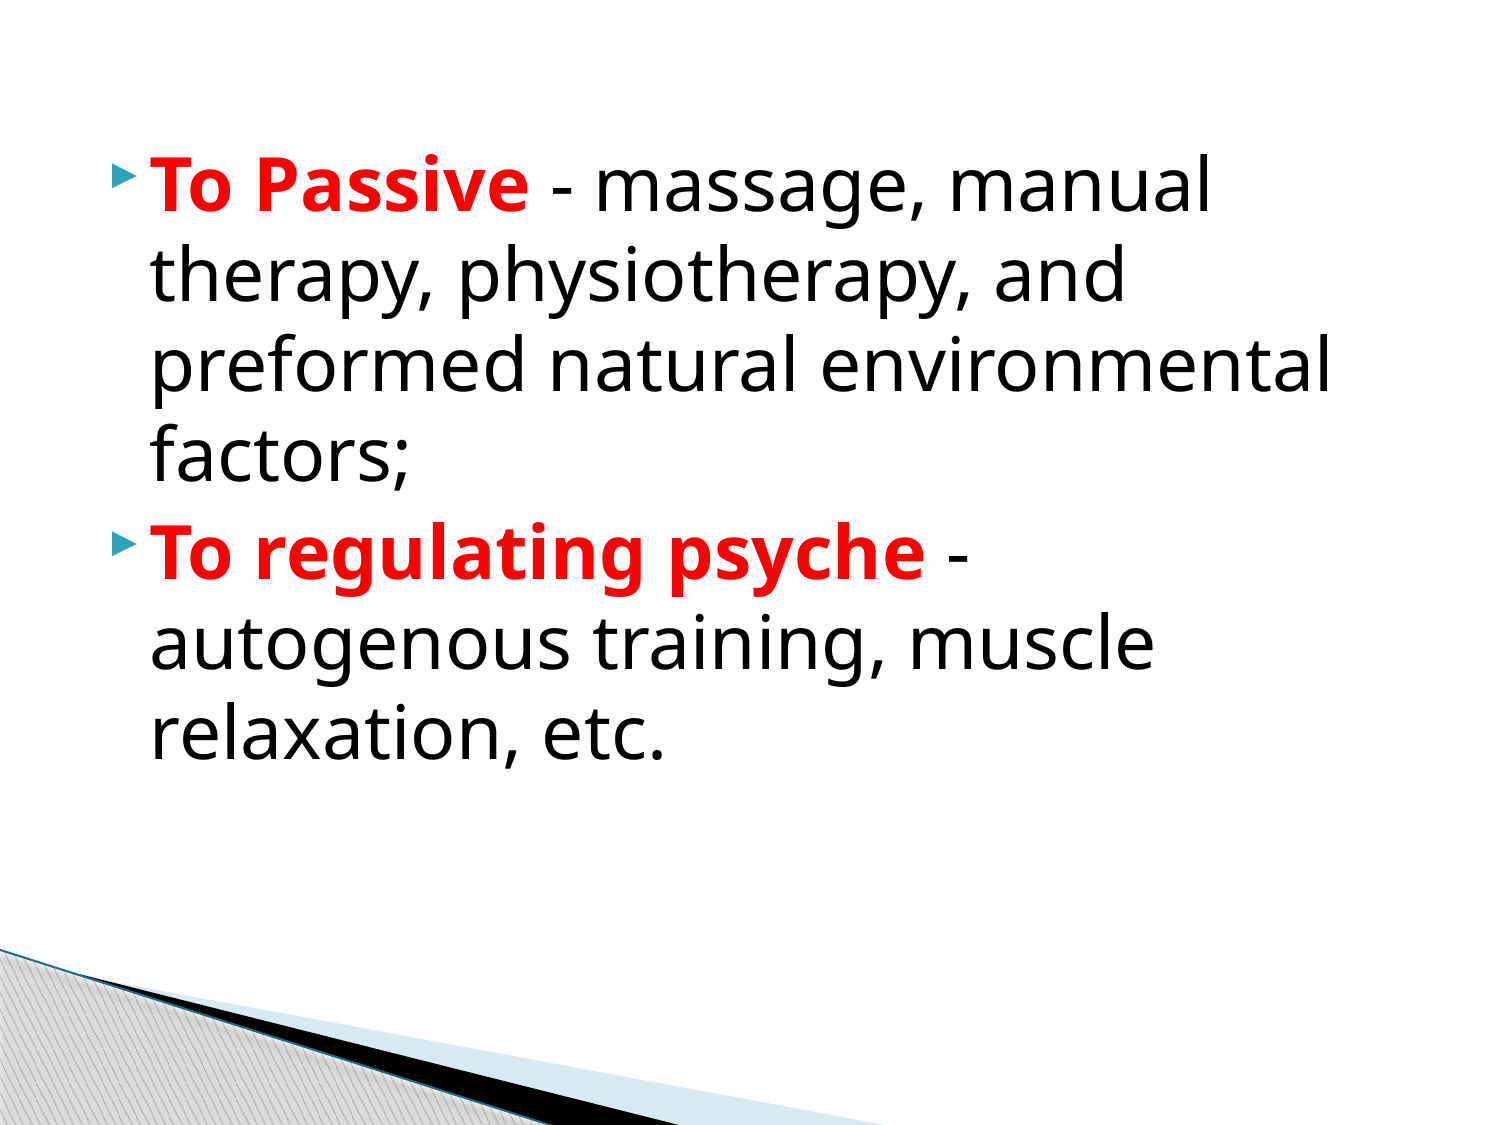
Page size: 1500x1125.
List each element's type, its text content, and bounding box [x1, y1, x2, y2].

list To Passive - massage, manual therapy, physiotherapy, and preformed natural environmental factors; To regulating psyche - autogenous training, muscle relaxation, etc. [75, 128, 1425, 986]
